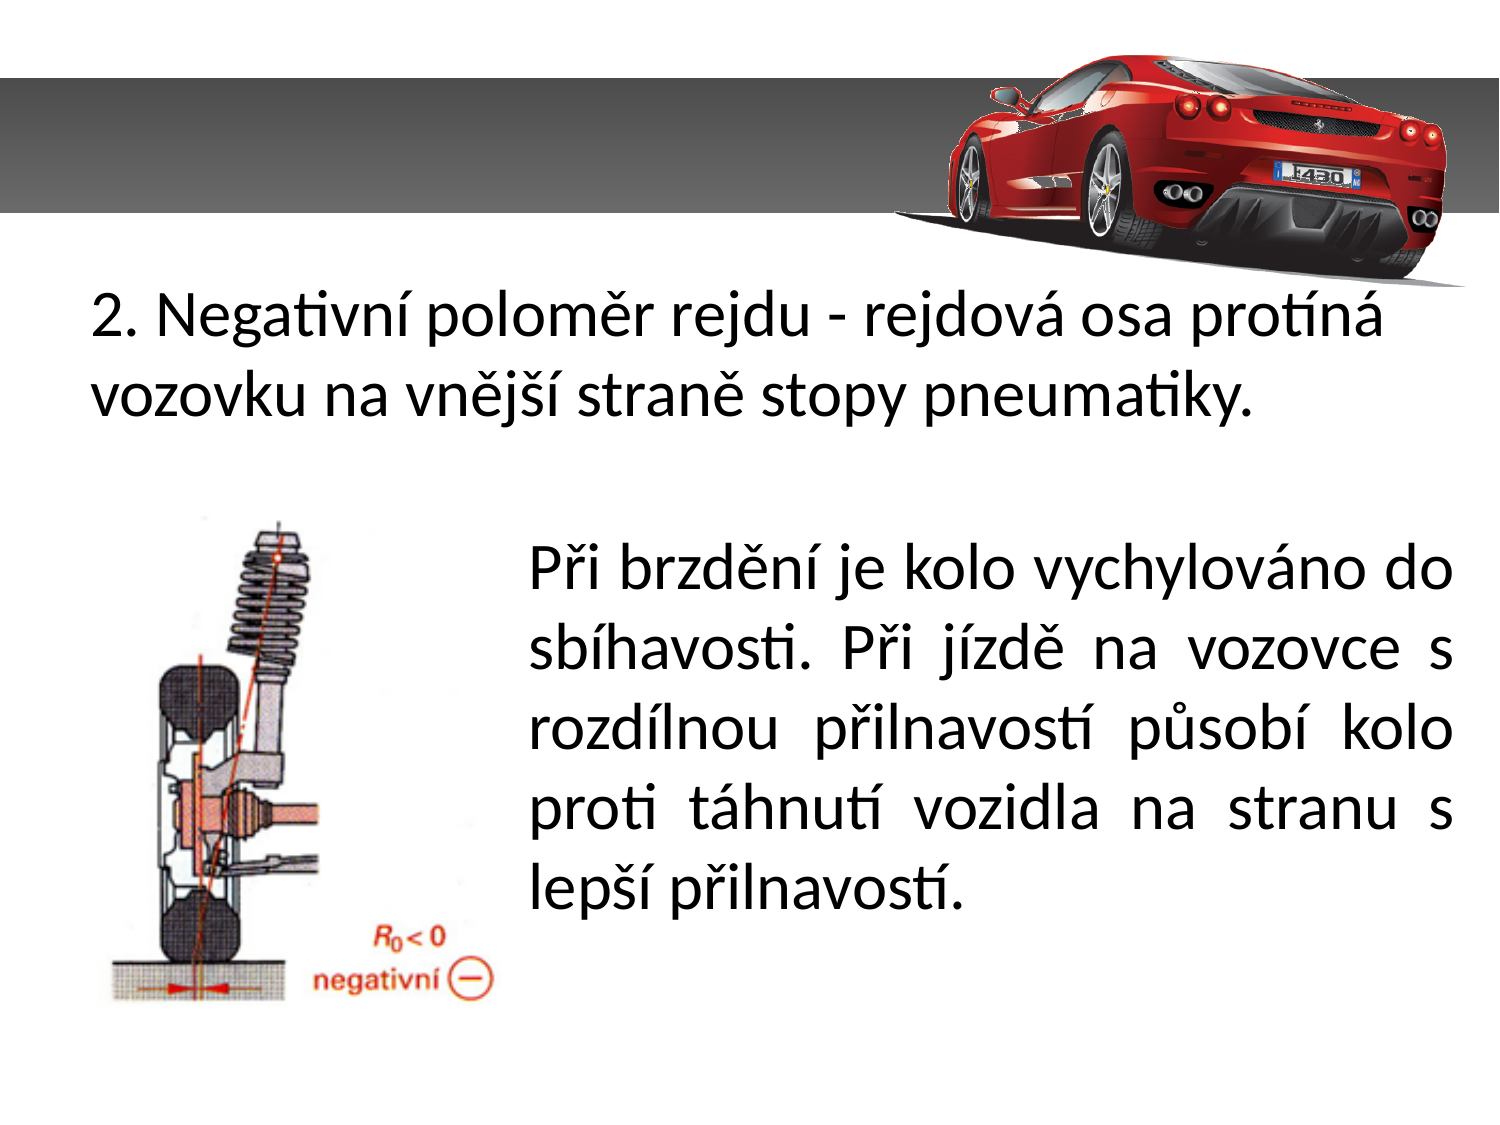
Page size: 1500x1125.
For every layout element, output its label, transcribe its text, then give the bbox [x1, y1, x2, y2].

picture [884, 42, 1483, 291]
text_box Při brzdění je kolo vychylováno do sbíhavosti. Při jízdě na vozovce s rozdílnou přilnavostí působí kolo proti táhnutí vozidla na stranu s lepší přilnavostí. [513, 515, 1471, 1047]
list 2. Negativní poloměr rejdu - rejdová osa protíná vozovku na vnější straně stopy pneumatiky. [75, 262, 1425, 1005]
picture [95, 514, 502, 1012]
